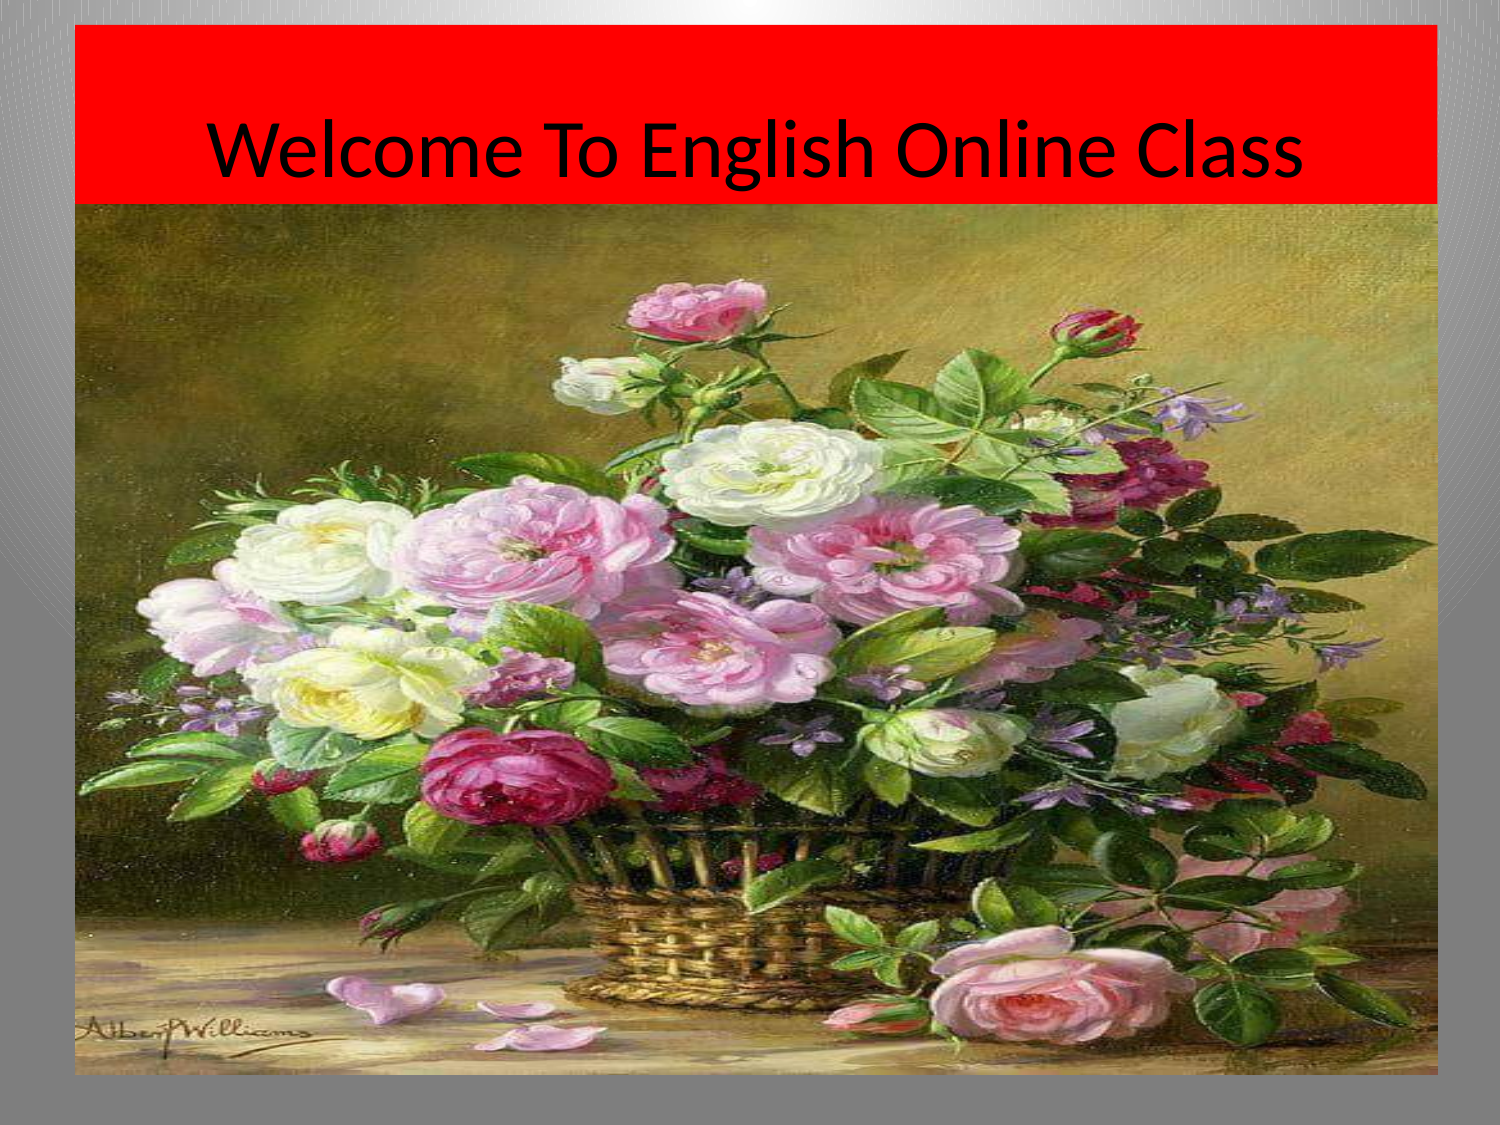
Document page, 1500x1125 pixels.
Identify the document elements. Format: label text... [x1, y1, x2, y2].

title Welcome To English Online Class [75, 24, 1438, 204]
picture [74, 204, 1438, 1076]
